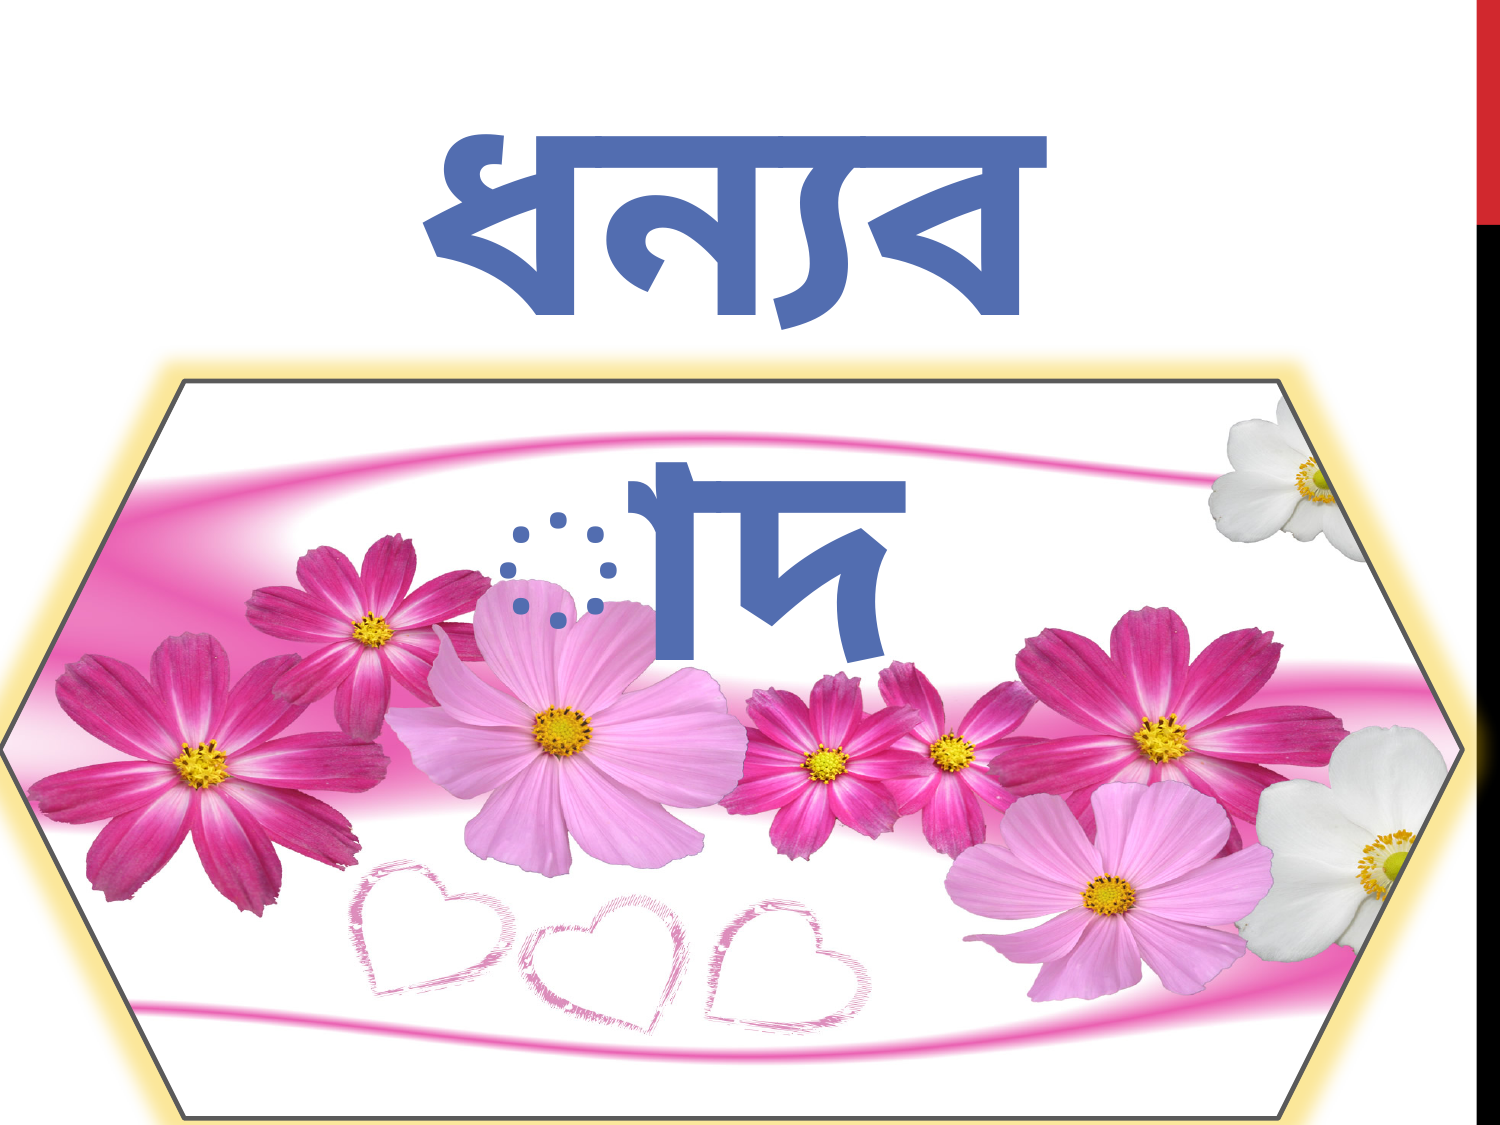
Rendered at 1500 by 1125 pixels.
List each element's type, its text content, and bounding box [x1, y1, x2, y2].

text_box [0, 378, 1465, 1121]
text_box ধন্যবাদ [375, 20, 1088, 726]
